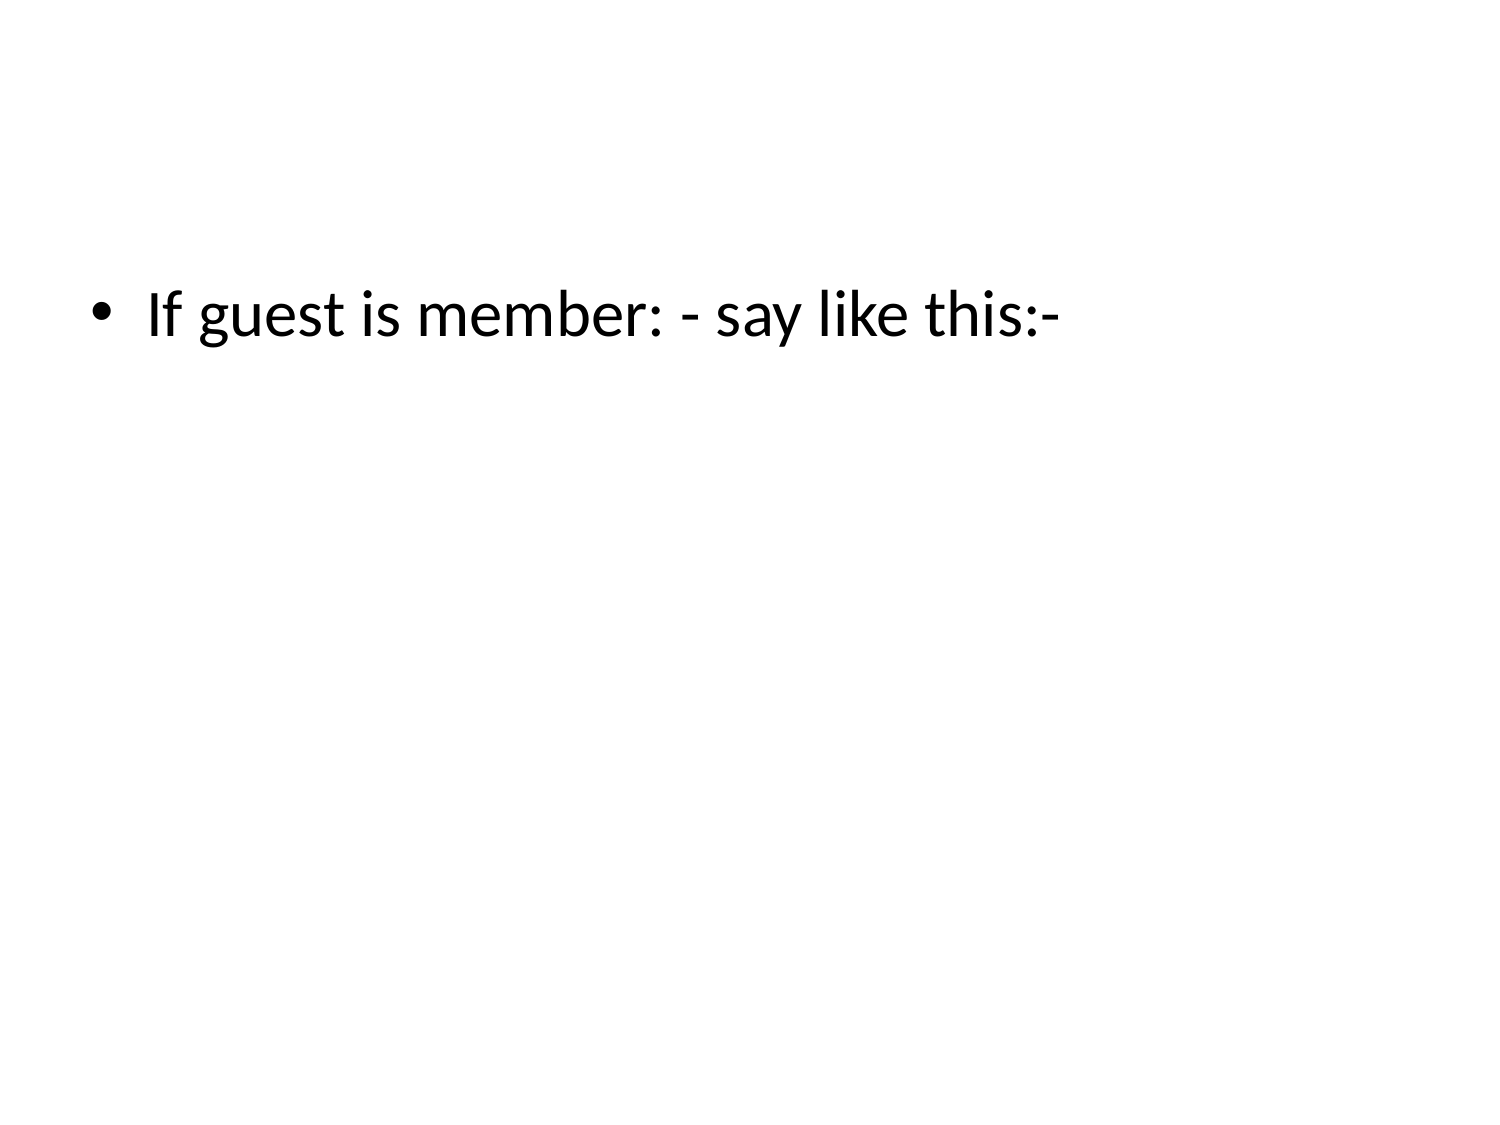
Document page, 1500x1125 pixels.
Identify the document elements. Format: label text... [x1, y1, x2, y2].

list If guest is member: - say like this:- [75, 262, 1425, 1005]
